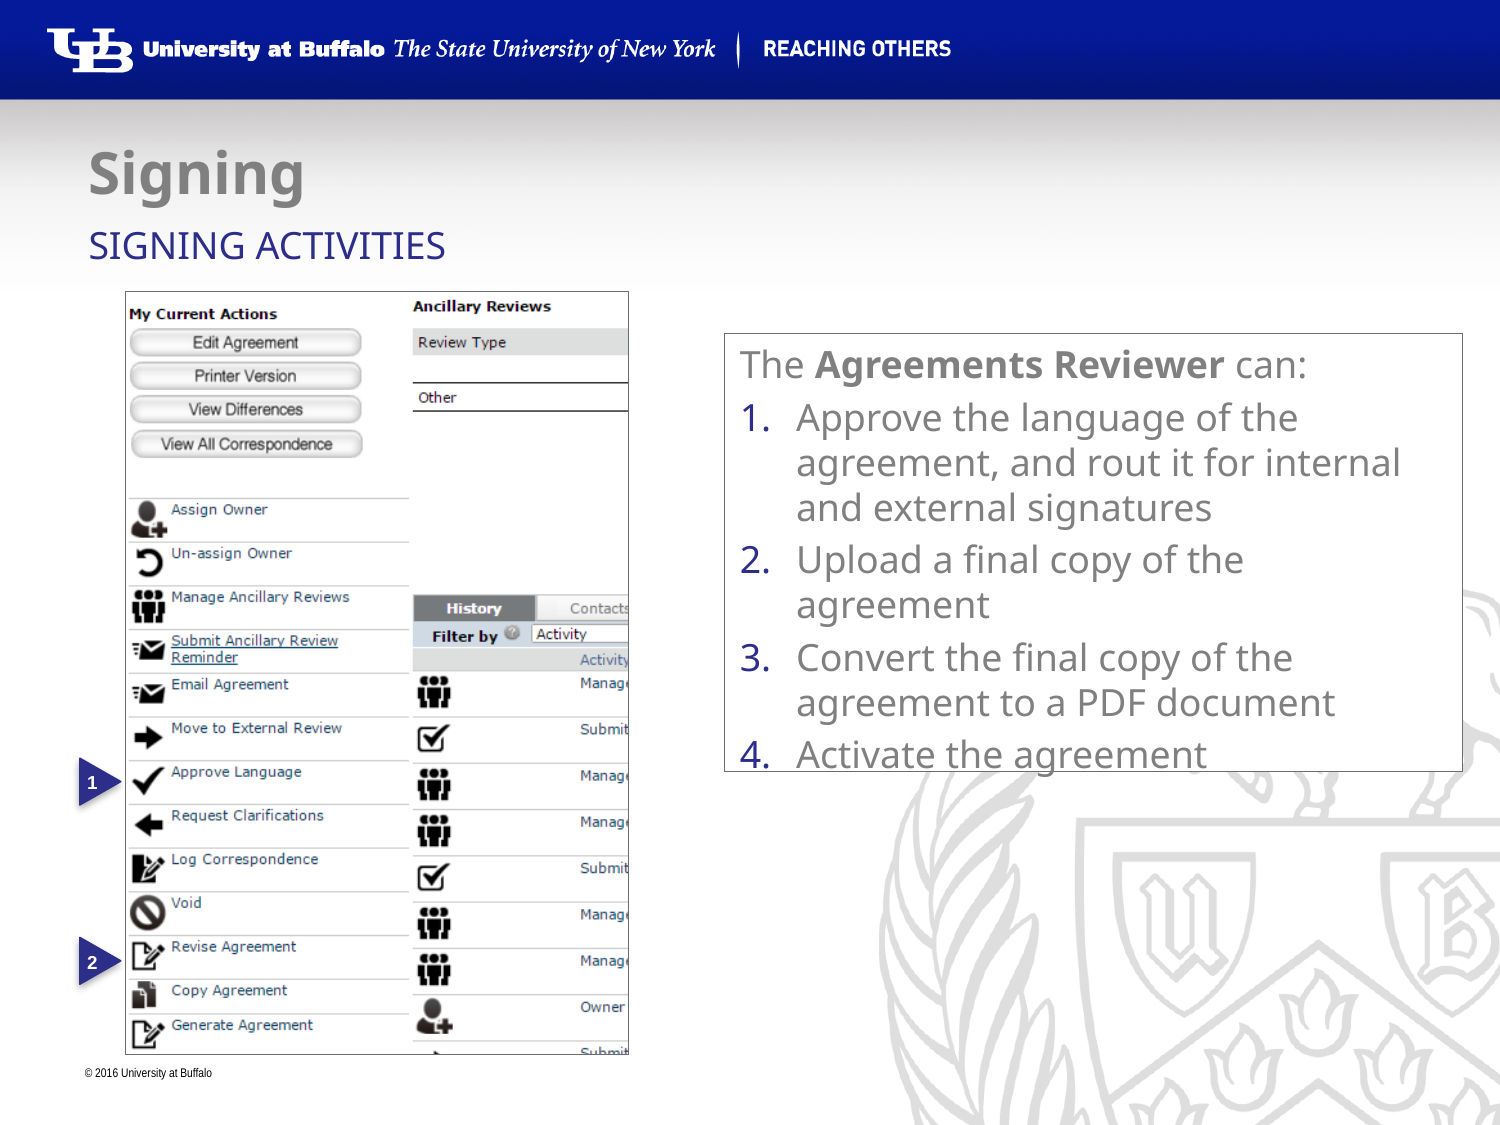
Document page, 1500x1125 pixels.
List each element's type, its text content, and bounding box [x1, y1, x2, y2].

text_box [78, 757, 121, 806]
subtitle Signing Activities [73, 214, 1130, 290]
title Signing [73, 128, 1132, 213]
picture [0, 0, 1500, 1125]
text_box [78, 937, 121, 985]
text_box The Agreements Reviewer can: Approve the language of the agreement, and rout it for internal and external signatures Upload a final copy of the agreement Convert the final copy of the agreement to a PDF document Activate the agreement [724, 333, 1463, 772]
